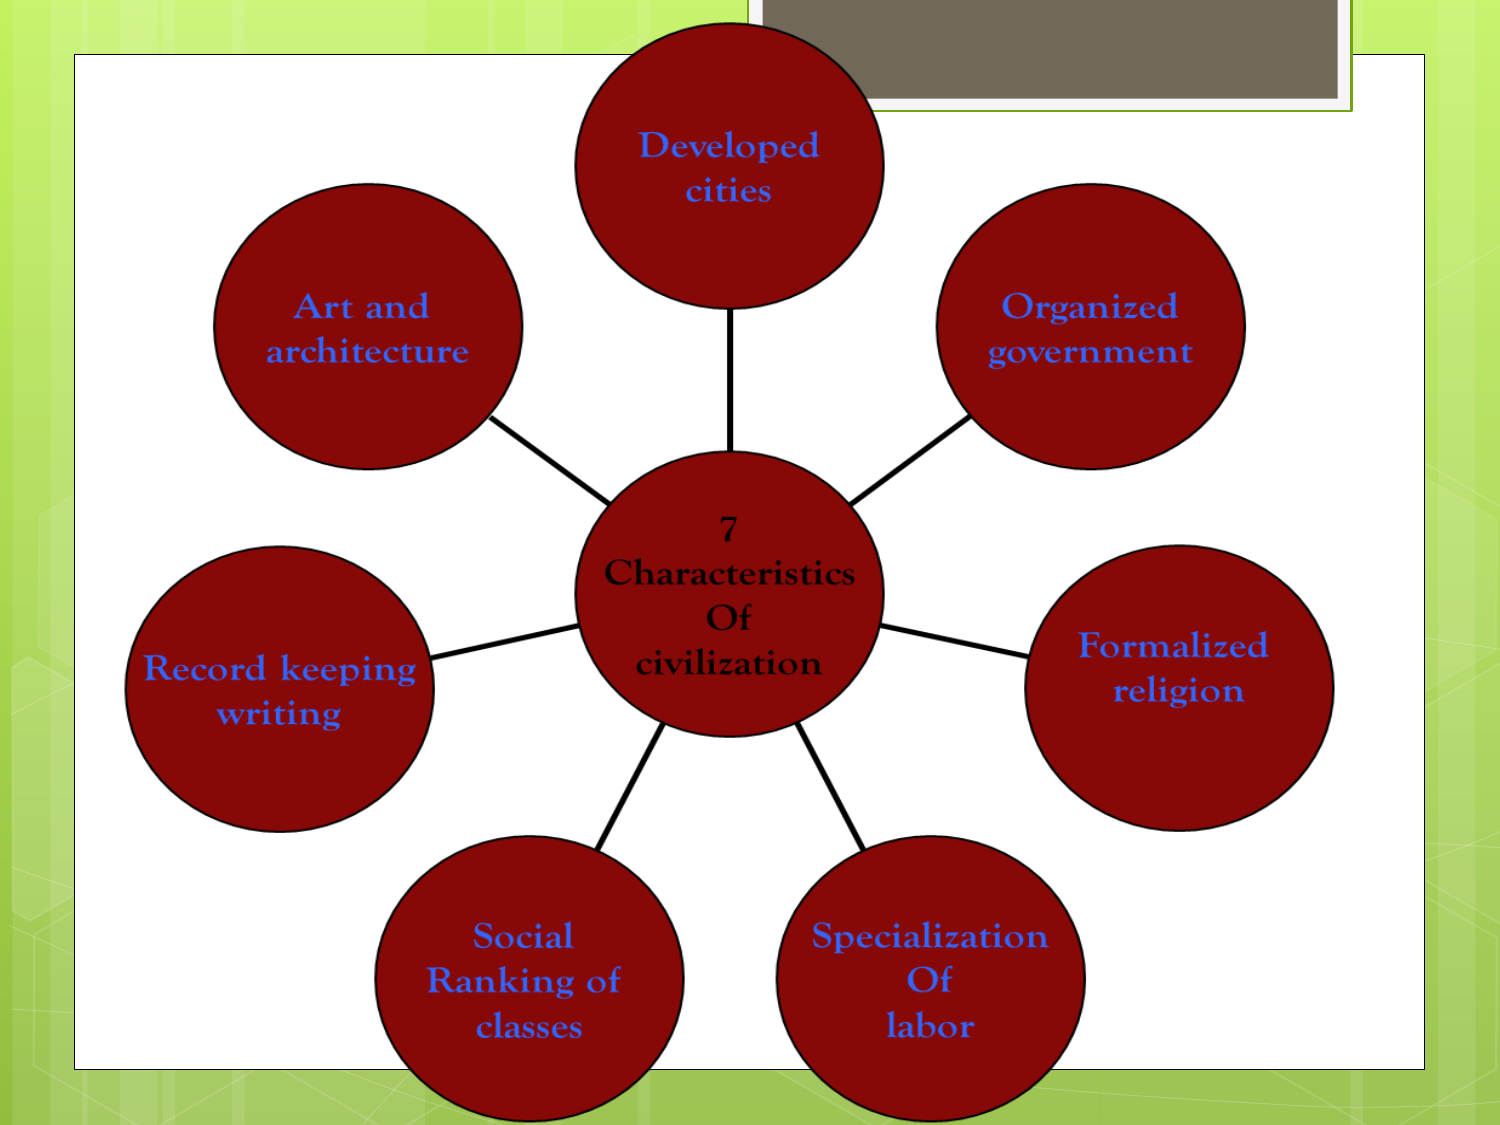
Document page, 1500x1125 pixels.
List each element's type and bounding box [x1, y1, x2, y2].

list [0, 0, 1500, 1125]
